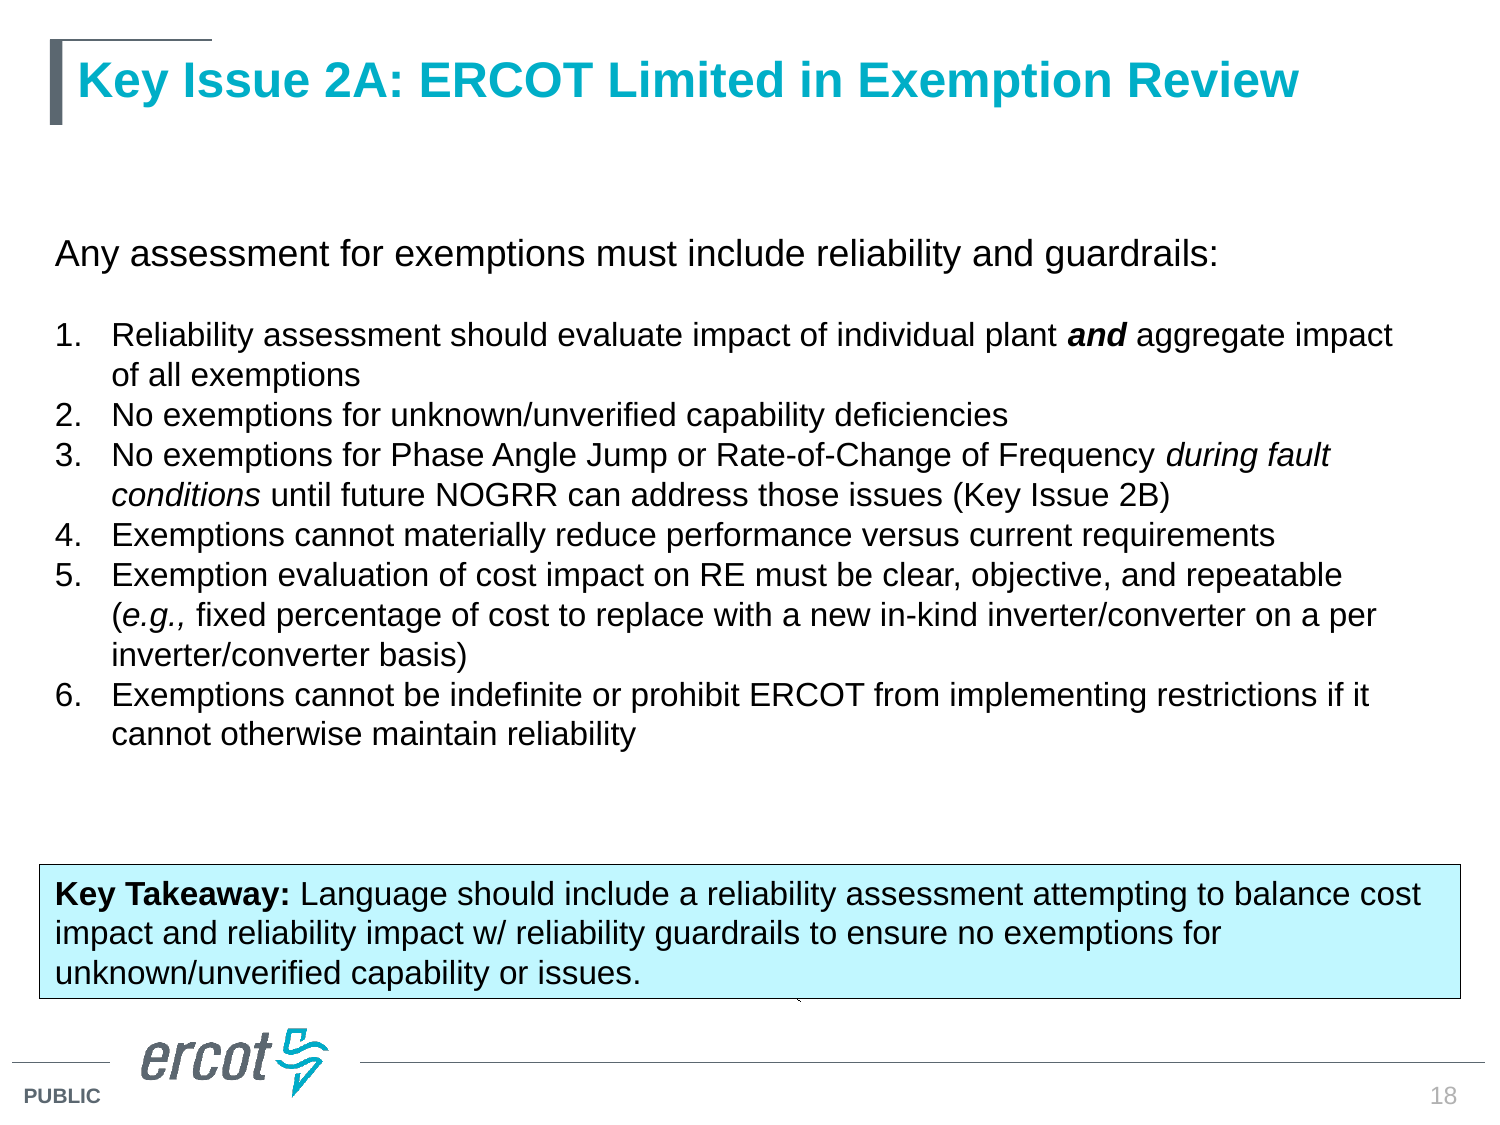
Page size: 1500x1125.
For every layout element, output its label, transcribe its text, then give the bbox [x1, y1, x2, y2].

title Key Issue 2A: ERCOT Limited in Exemption Review [62, 39, 1500, 125]
text_box Any assessment for exemptions must include reliability and guardrails: Reliability assessment should evaluate impact of individual plant and aggregate impact of all exemptions No exemptions for unknown/unverified capability deficiencies No exemptions for Phase Angle Jump or Rate-of-Change of Frequency during fault conditions until future NOGRR can address those issues (Key Issue 2B) Exemptions cannot materially reduce performance versus current requirements Exemption evaluation of cost impact on RE must be clear, objective, and repeatable (e.g., fixed percentage of cost to replace with a new in-kind inverter/converter on a per inverter/converter basis) Exemptions cannot be indefinite or prohibit ERCOT from implementing restrictions if it cannot otherwise maintain reliability [39, 220, 1444, 795]
slide_number 18 [1400, 1076, 1488, 1113]
picture [137, 1024, 332, 1100]
text_box Key Takeaway: Language should include a reliability assessment attempting to balance cost impact and reliability impact w/ reliability guardrails to ensure no exemptions for unknown/unverified capability or issues. [39, 864, 1461, 1002]
